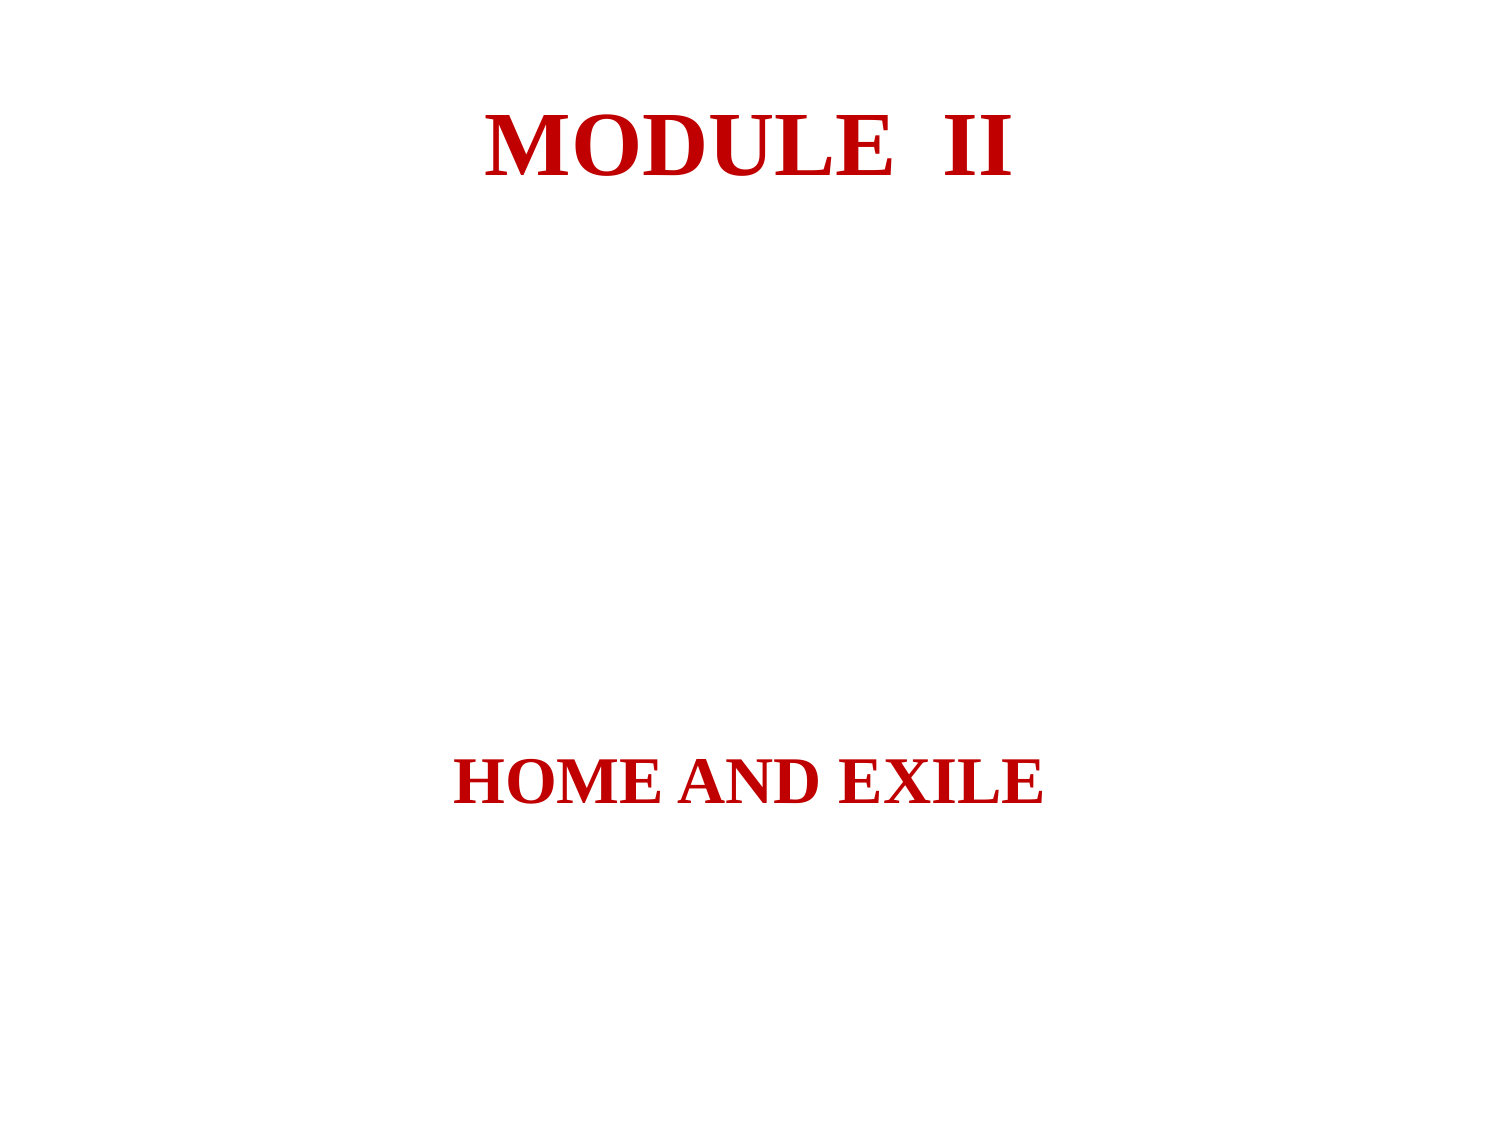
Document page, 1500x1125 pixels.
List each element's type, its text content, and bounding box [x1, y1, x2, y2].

list HOME AND EXILE [75, 262, 1425, 1005]
title MODULE II [75, 45, 1425, 233]
